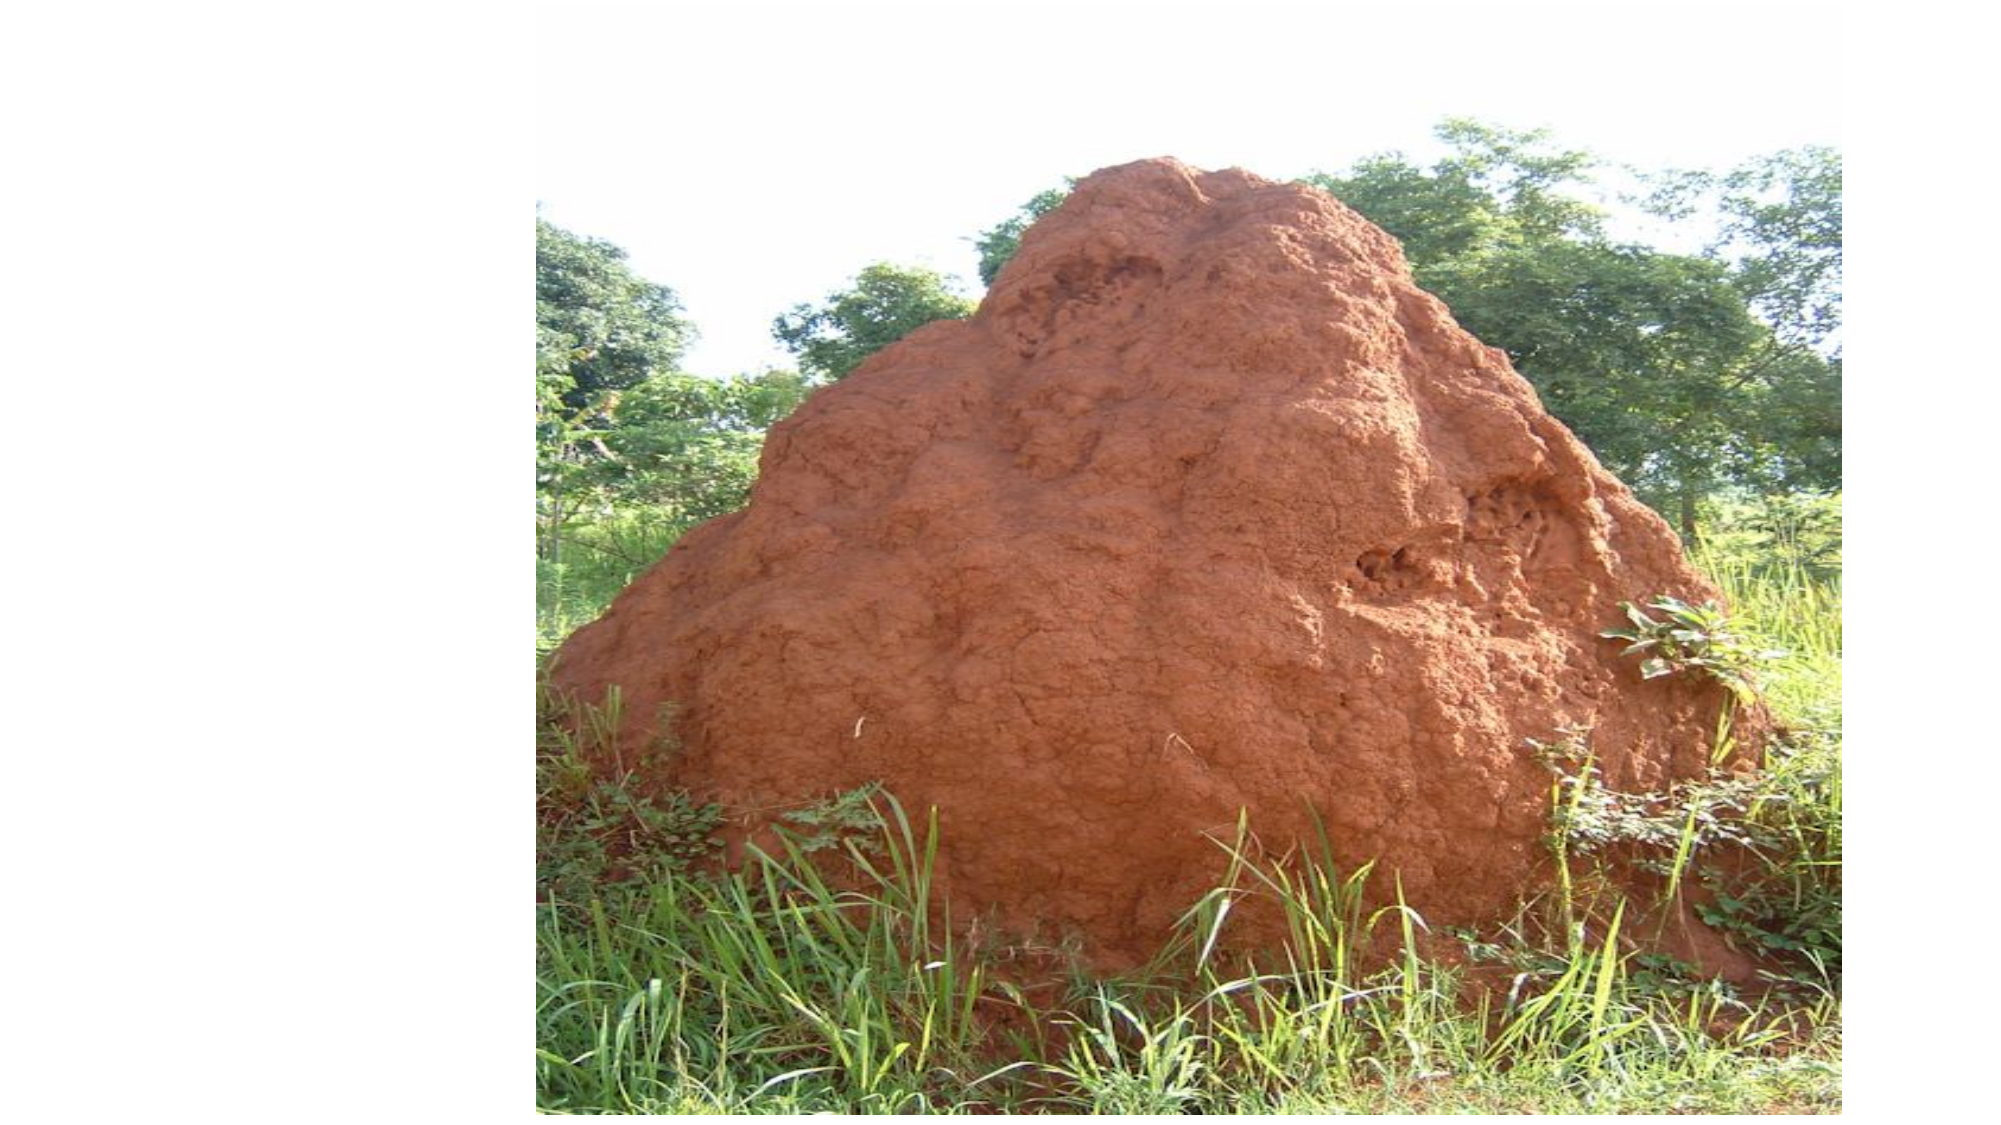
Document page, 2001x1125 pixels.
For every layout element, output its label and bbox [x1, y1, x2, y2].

list [536, 5, 1842, 1115]
